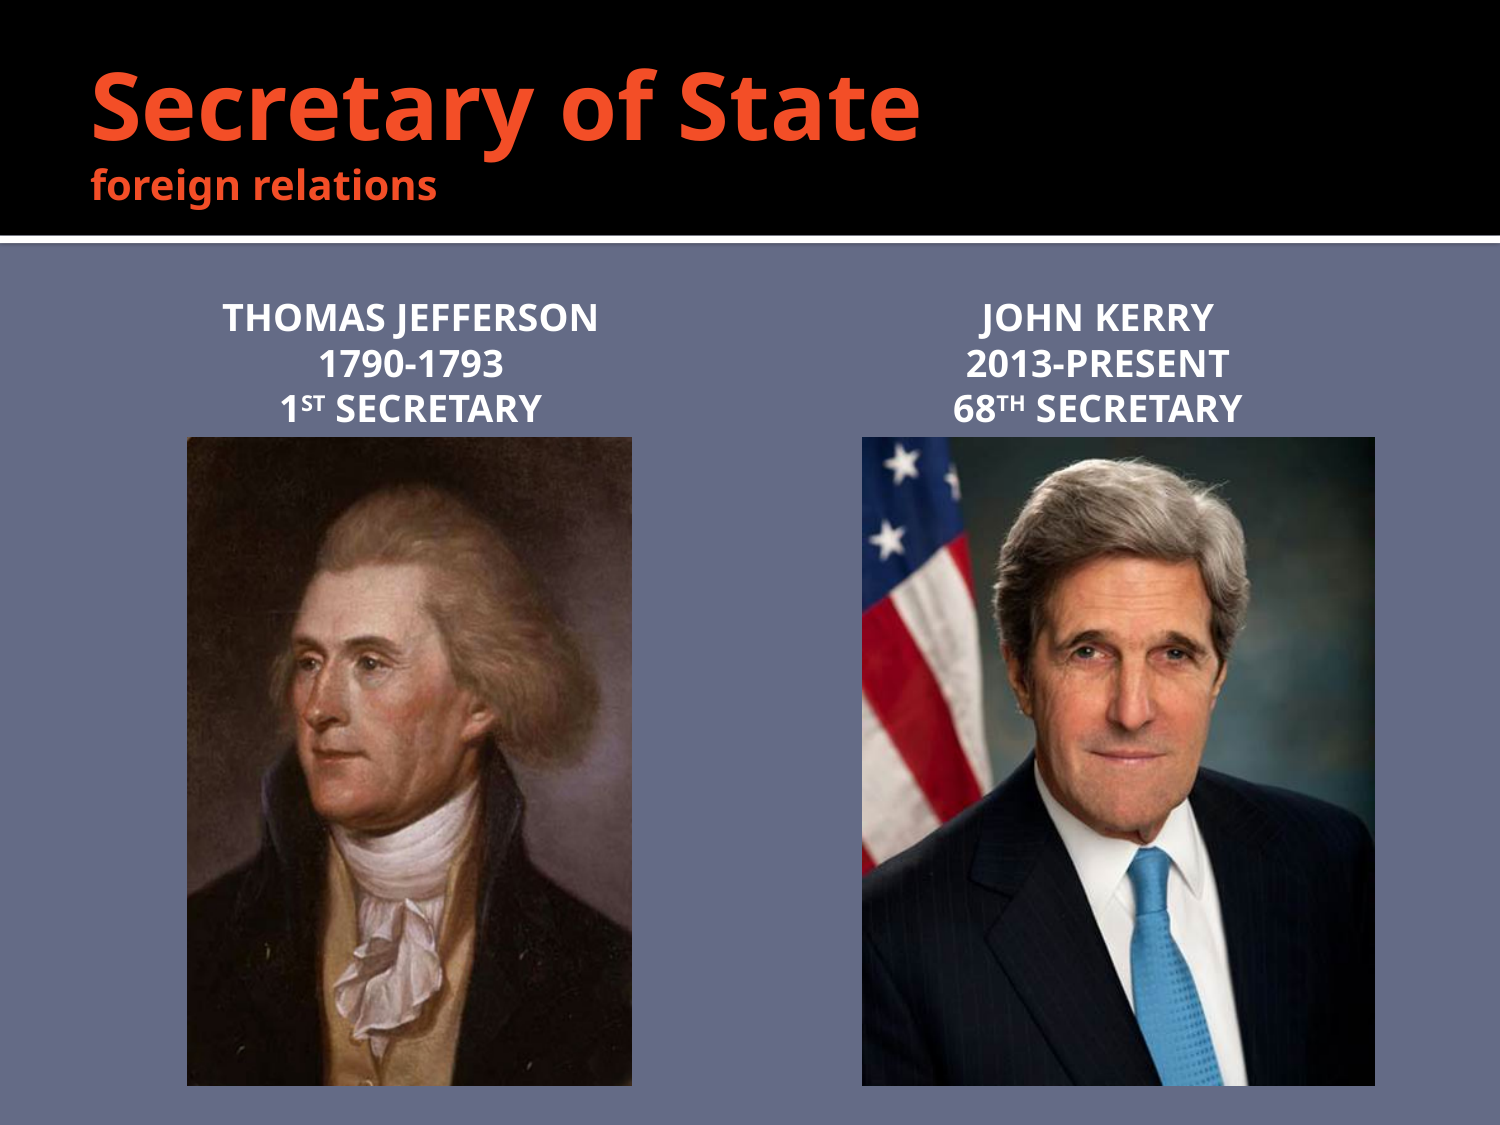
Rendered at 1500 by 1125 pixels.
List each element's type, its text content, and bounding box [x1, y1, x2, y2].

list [187, 437, 632, 1086]
title Secretary of State foreign relations [75, 24, 1500, 231]
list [862, 437, 1375, 1086]
list Thomas Jefferson 1790-1793 1st Secretary [75, 278, 738, 438]
list John Kerry 2013-Present 68th Secretary [761, 278, 1425, 438]
